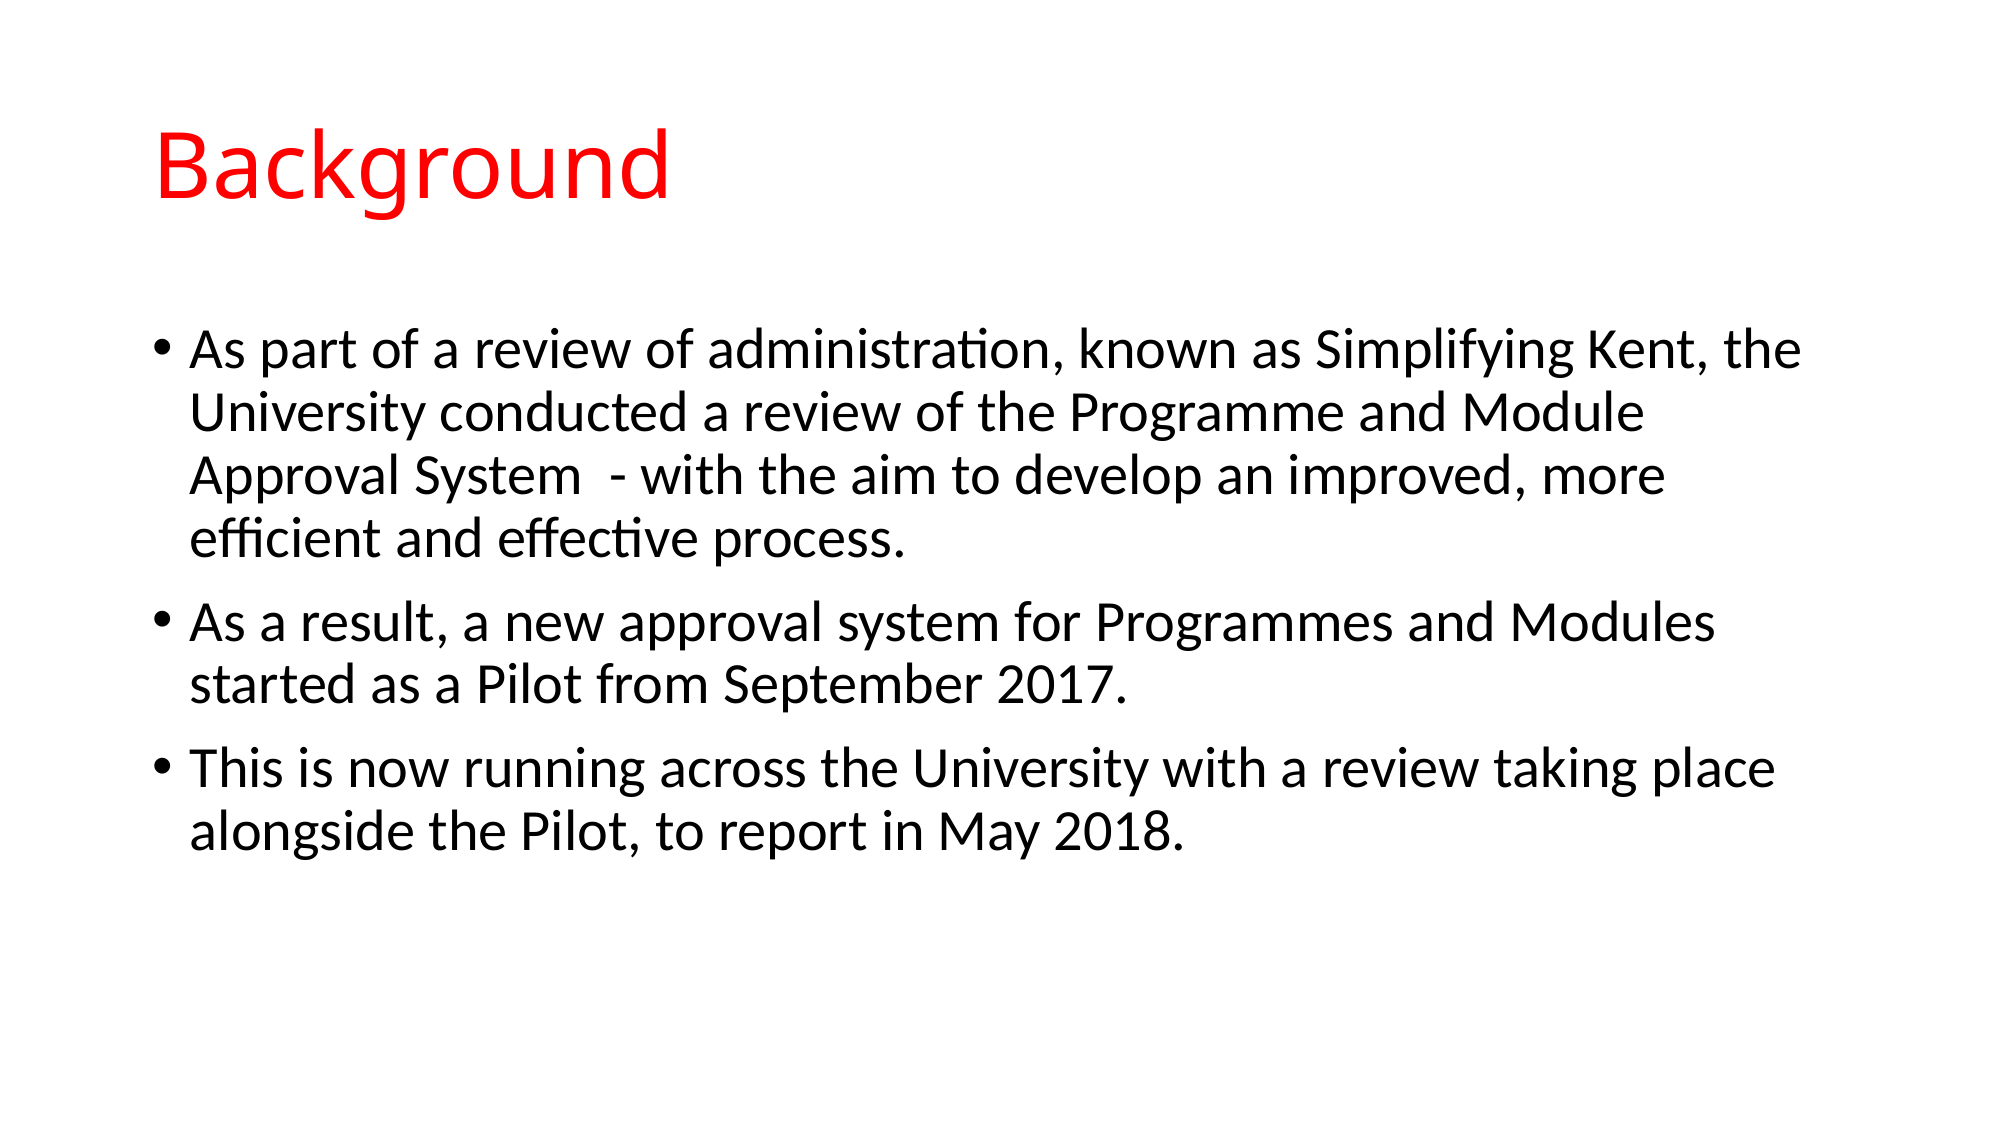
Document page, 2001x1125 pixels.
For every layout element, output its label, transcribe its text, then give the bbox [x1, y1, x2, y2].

list As part of a review of administration, known as Simplifying Kent, the University conducted a review of the Programme and Module Approval System - with the aim to develop an improved, more efficient and effective process. As a result, a new approval system for Programmes and Modules started as a Pilot from September 2017. This is now running across the University with a review taking place alongside the Pilot, to report in May 2018. [137, 220, 1863, 1005]
title Background [137, 59, 1863, 220]
